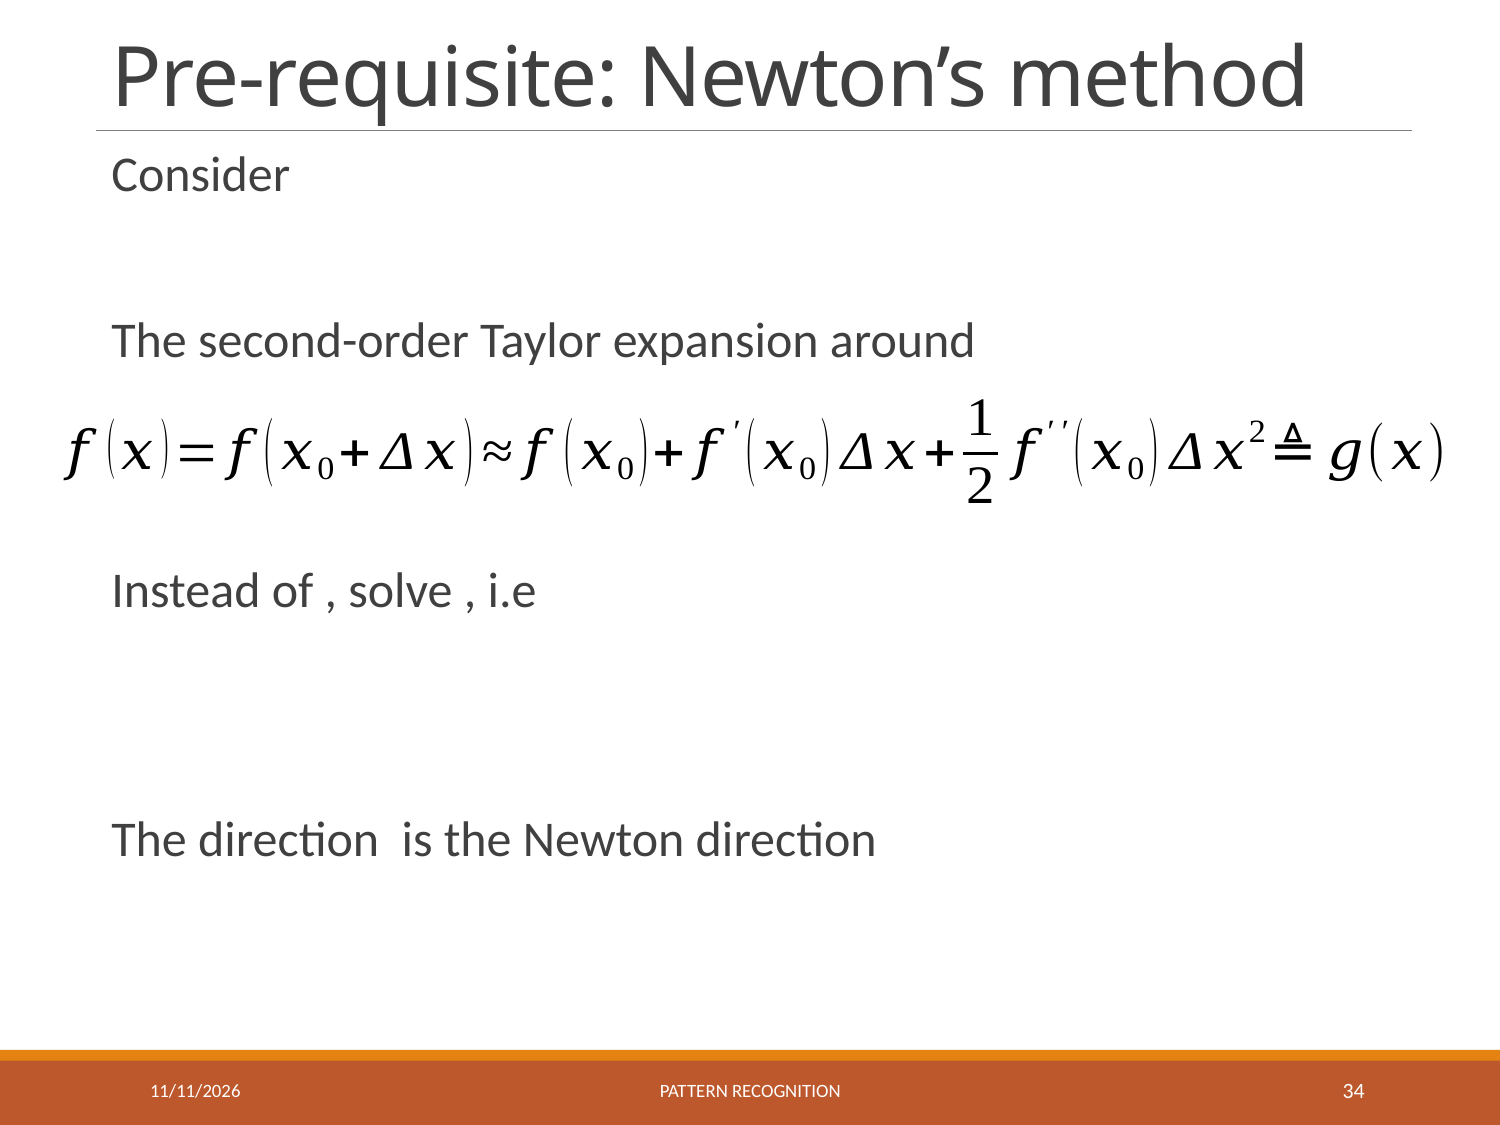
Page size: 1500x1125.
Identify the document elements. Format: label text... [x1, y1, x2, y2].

slide_number 34 [1218, 1059, 1380, 1120]
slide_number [135, 1059, 440, 1120]
footer Pattern recognition [453, 1059, 1047, 1120]
title Pre-requisite: Newton’s method [96, 19, 1413, 131]
